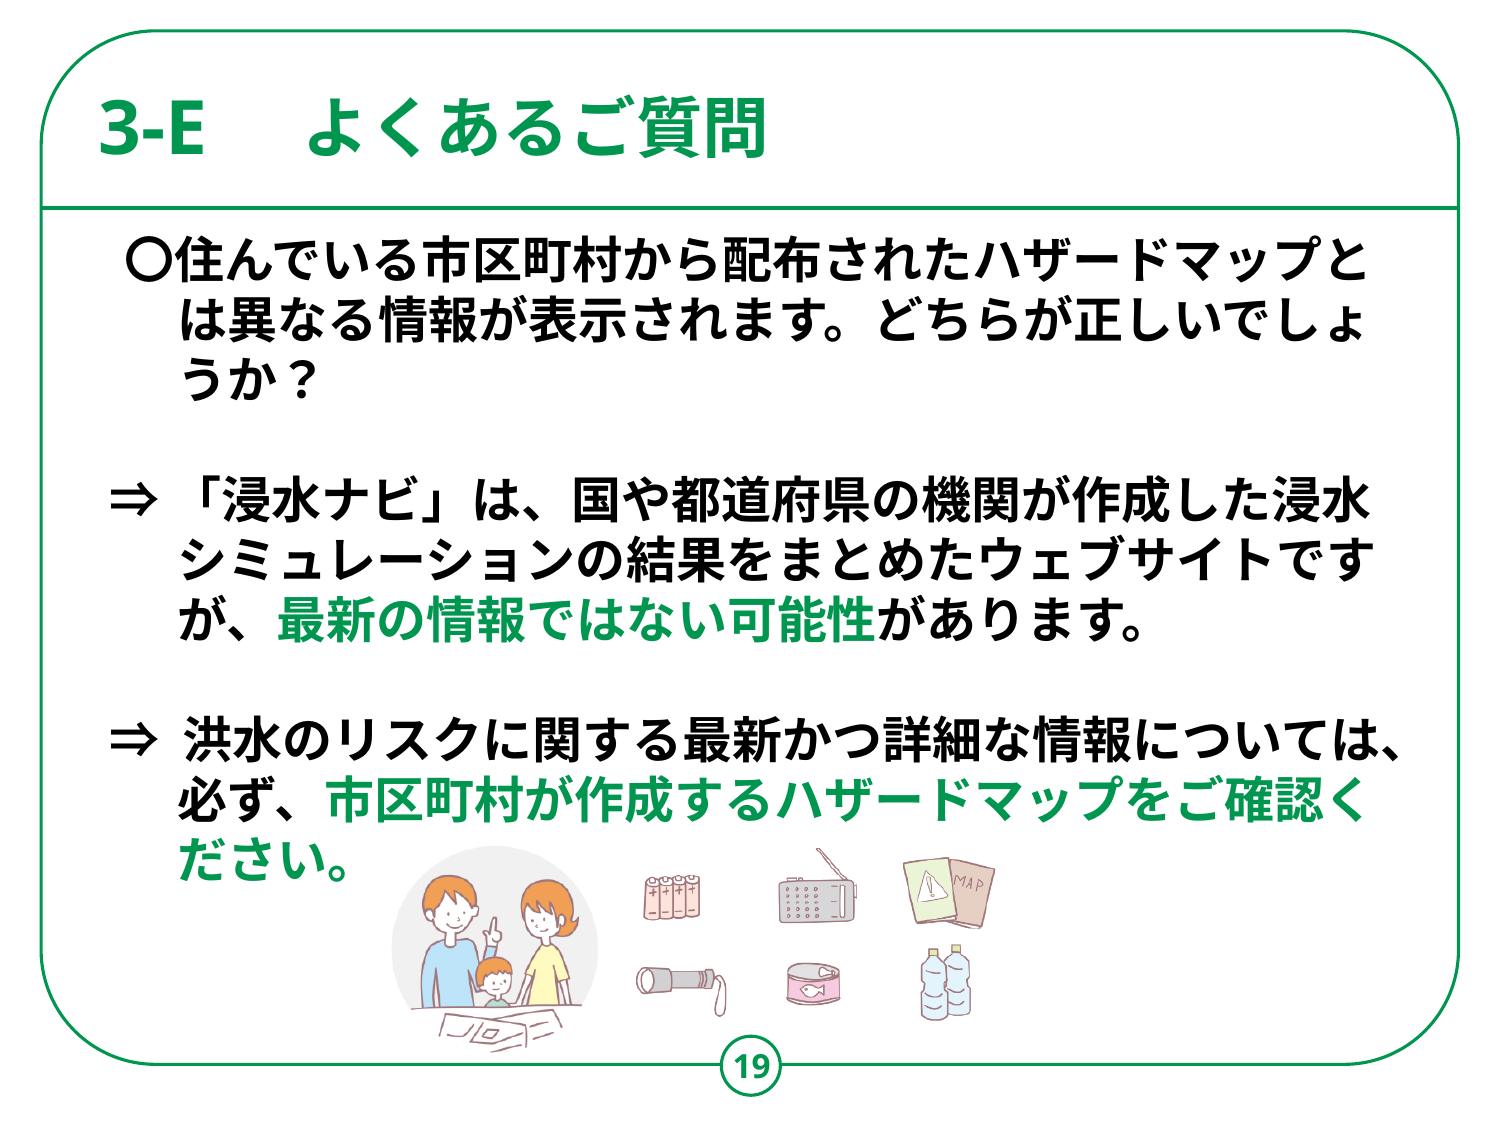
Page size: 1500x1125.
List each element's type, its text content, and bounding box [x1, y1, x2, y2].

title よくあるご質問 [287, 85, 1469, 175]
picture [383, 845, 602, 1056]
text_box 3-E [83, 90, 291, 179]
picture [623, 834, 1004, 1023]
text_box 〇住んでいる市区町村から配布されたハザードマップとは異なる情報が表示されます。どちらが正しいでしょうか？ ⇒「浸水ナビ」は、国や都道府県の機関が作成した浸水シミュレーションの結果をまとめたウェブサイトですが、最新の情報ではない可能性があります。 ⇒ 洪水のリスクに関する最新かつ詳細な情報については、必ず、市区町村が作成するハザードマップをご確認ください。 [94, 221, 1406, 897]
